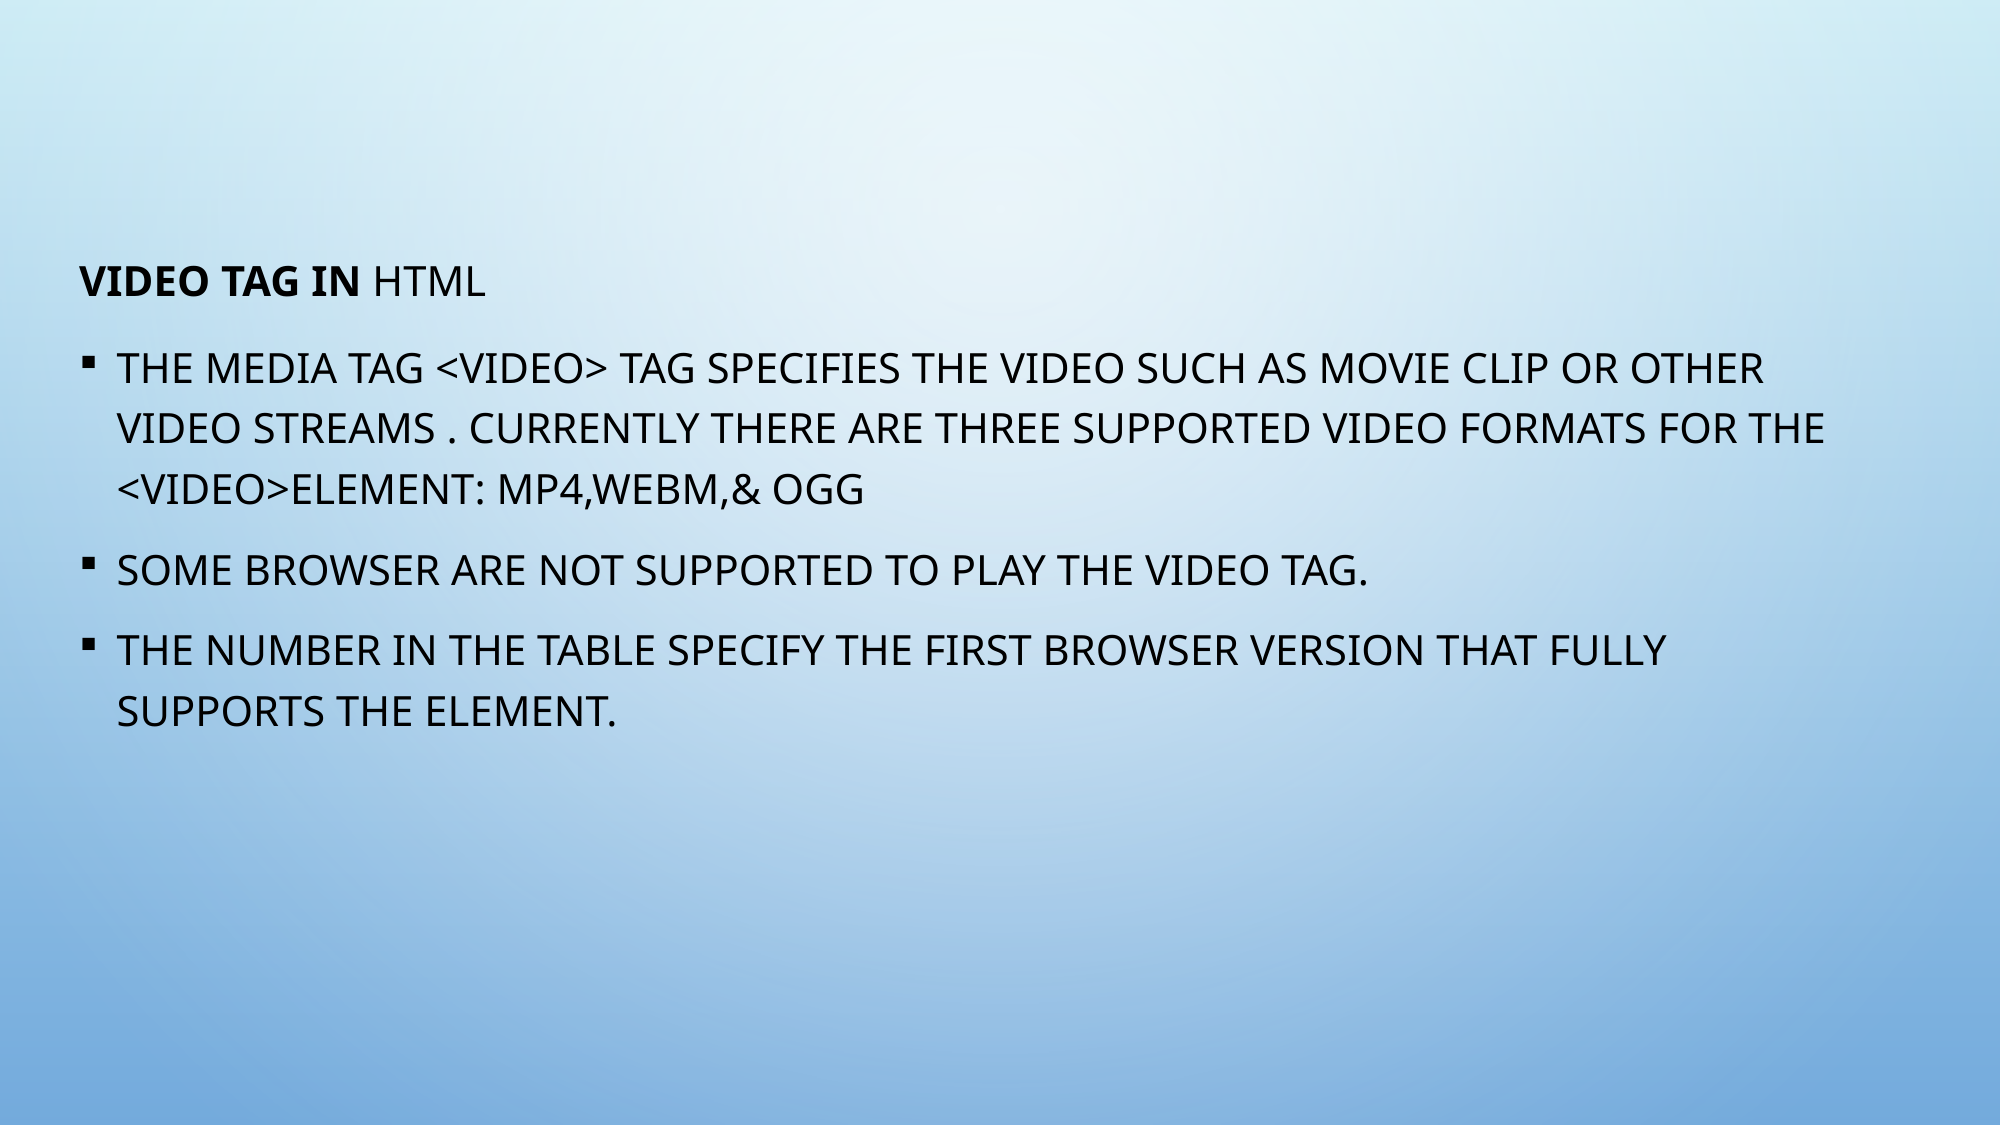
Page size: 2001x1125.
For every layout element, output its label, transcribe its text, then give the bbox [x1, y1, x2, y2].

list Video tag in html The media tag <video> tag specifies the video such as movie clip or other video streams . currently there are three supported video formats for the <video>element: Mp4,WebM,& Ogg Some browser are not supported to play the video tag. The number in the table specify the first browser version that fully supports the element. [64, 45, 1863, 1014]
